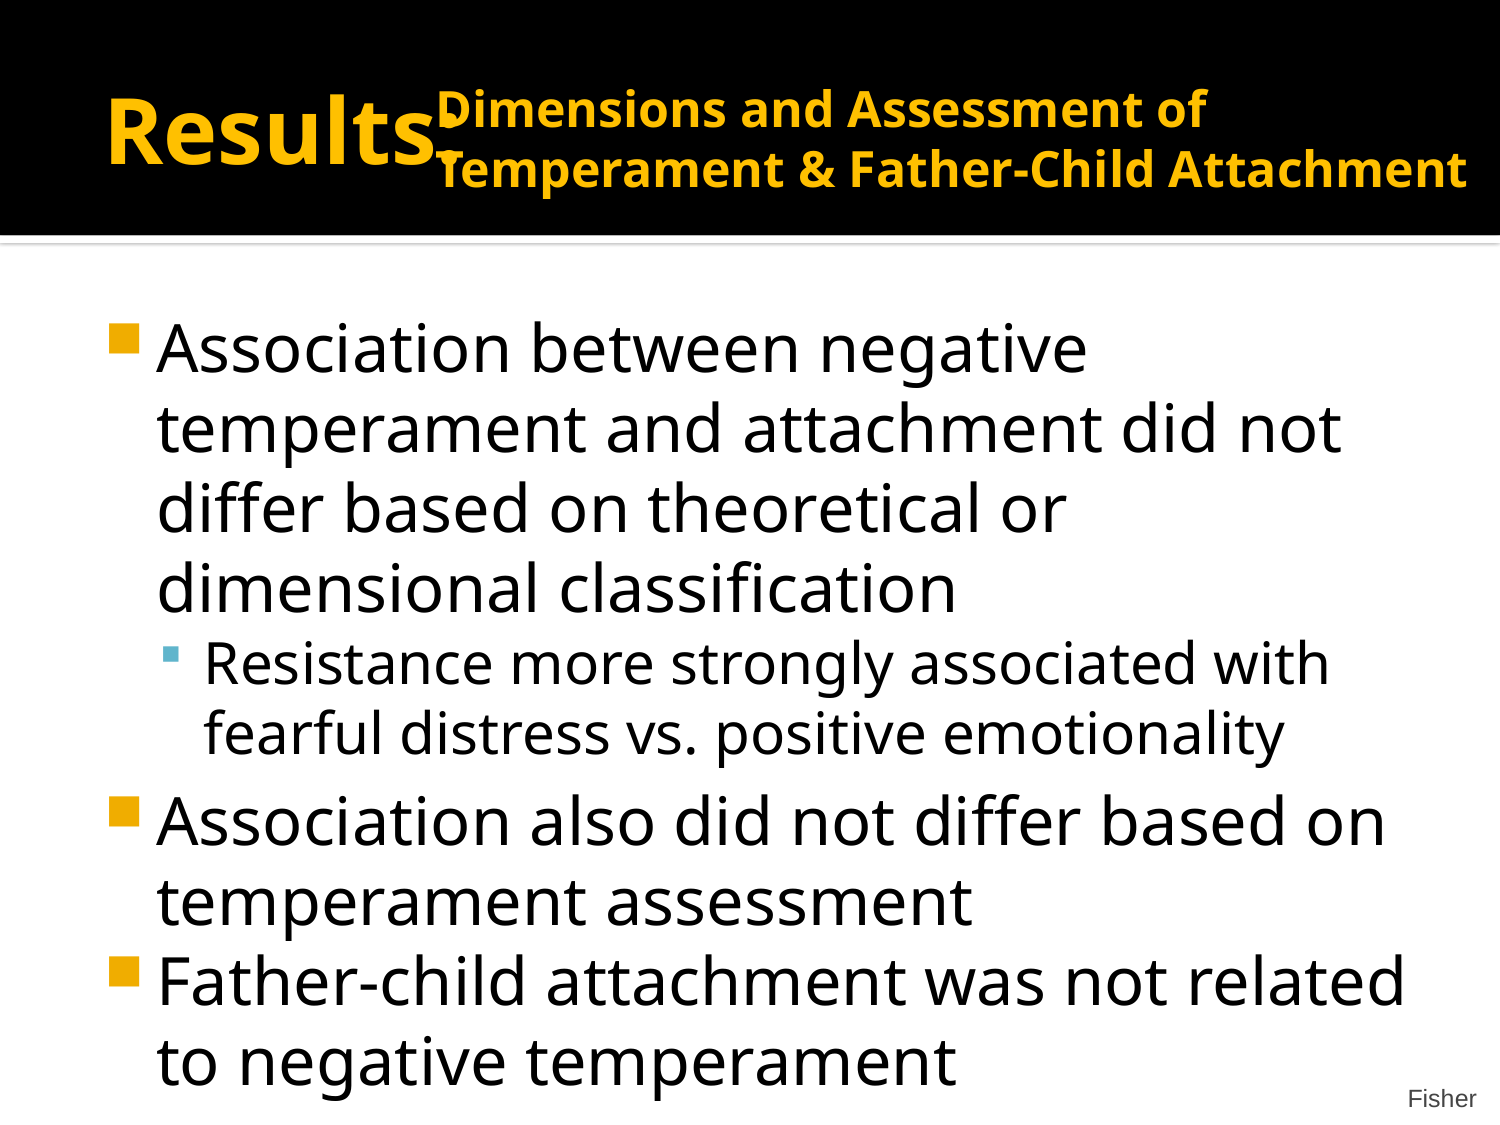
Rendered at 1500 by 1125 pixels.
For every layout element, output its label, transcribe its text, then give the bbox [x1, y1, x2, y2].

text_box Results: [74, 58, 1453, 817]
text_box Dimensions and Assessment of Temperament & Father-Child Attachment [406, 62, 1500, 243]
list Association between negative temperament and attachment did not differ based on theoretical or dimensional classification Resistance more strongly associated with fearful distress vs. positive emotionality Association also did not differ based on temperament assessment Father-child attachment was not related to negative temperament [75, 817, 1425, 1050]
text_box Fisher [1400, 1074, 1492, 1113]
